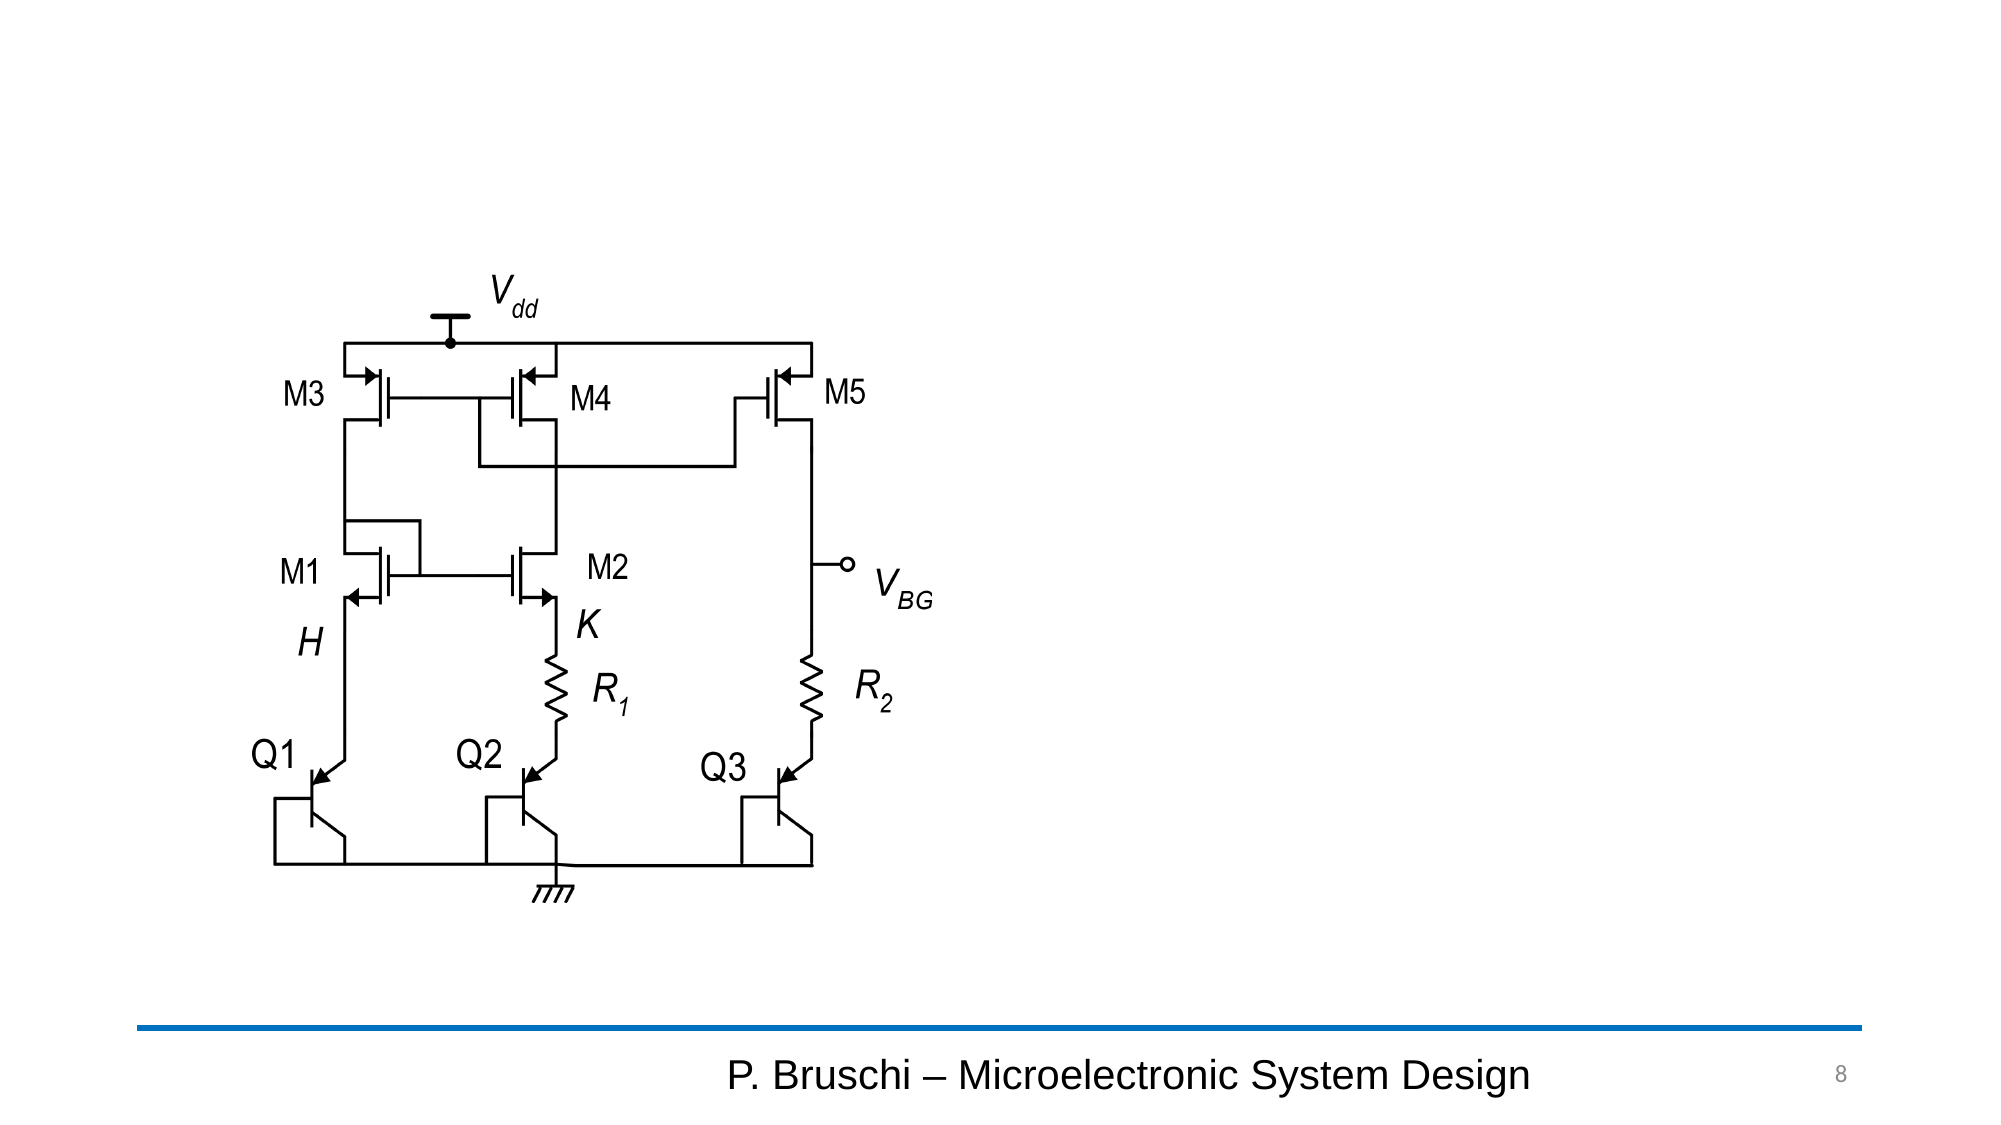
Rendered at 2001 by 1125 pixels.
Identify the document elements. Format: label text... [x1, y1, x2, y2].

footer P. Bruschi – Microelectronic System Design [662, 1042, 1596, 1103]
slide_number 8 [1718, 1042, 1863, 1103]
picture [252, 274, 932, 903]
